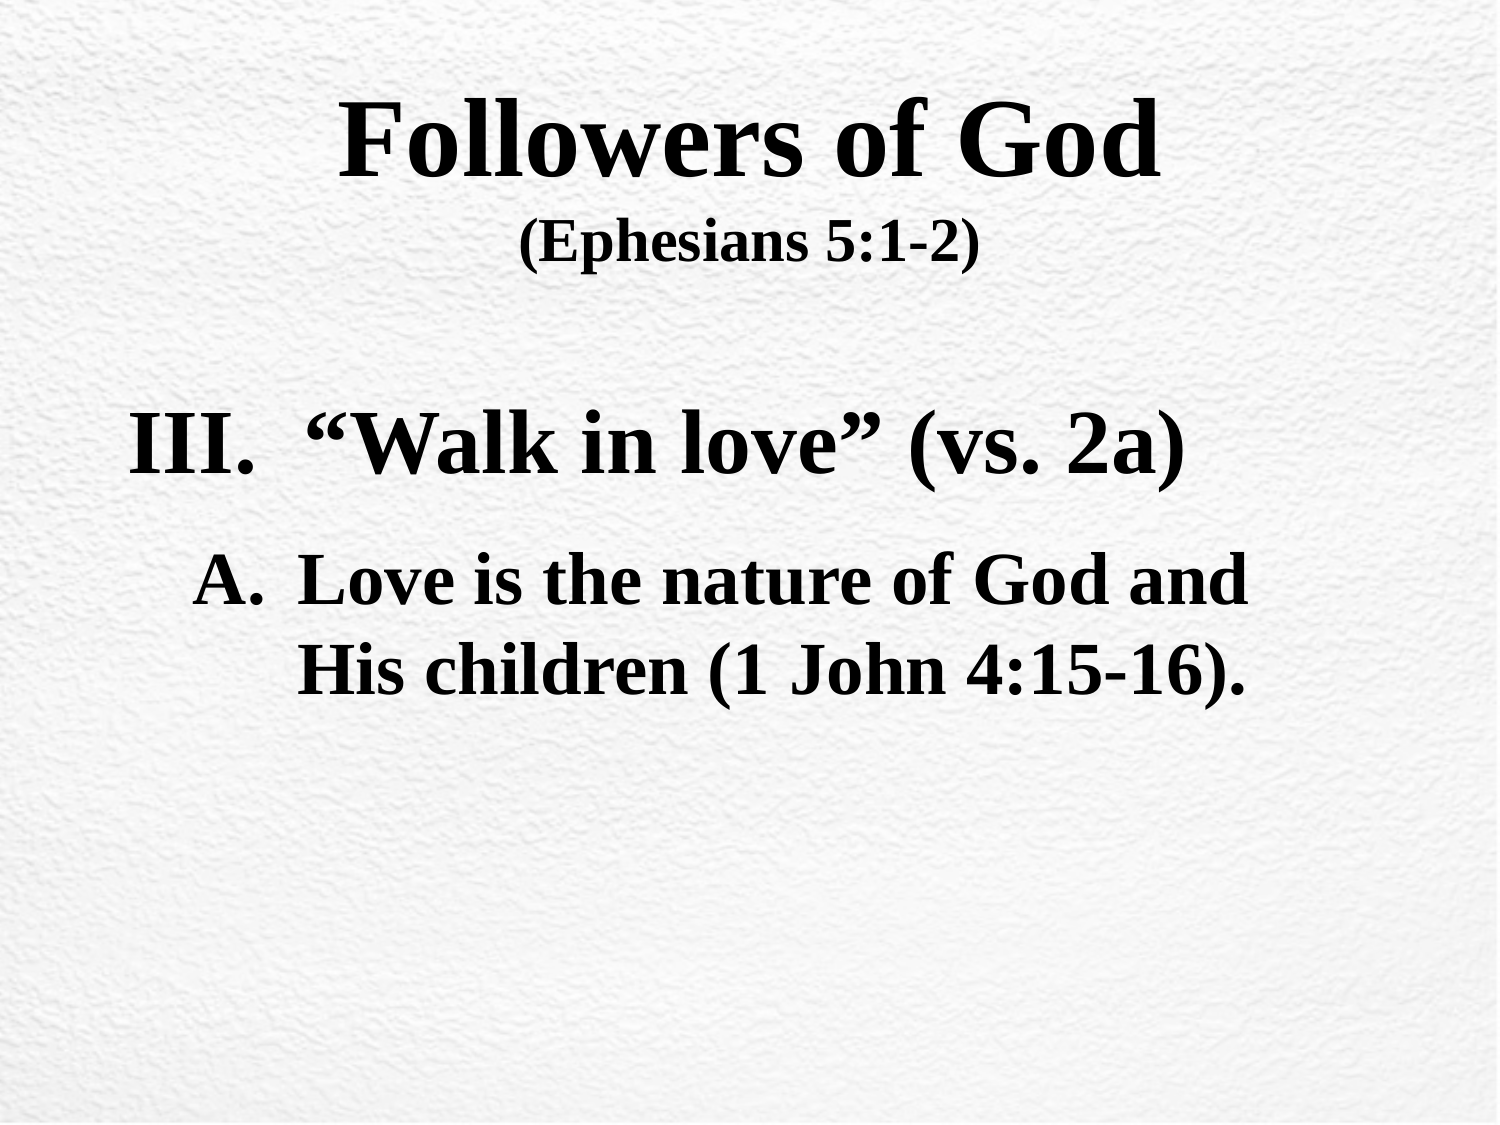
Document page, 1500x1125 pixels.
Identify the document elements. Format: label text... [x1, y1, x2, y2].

title Followers of God (Ephesians 5:1-2) [111, 49, 1388, 289]
list III. “Walk in love” (vs. 2a) A. Love is the nature of God and His children (1 John 4:15-16). [111, 374, 1388, 1001]
